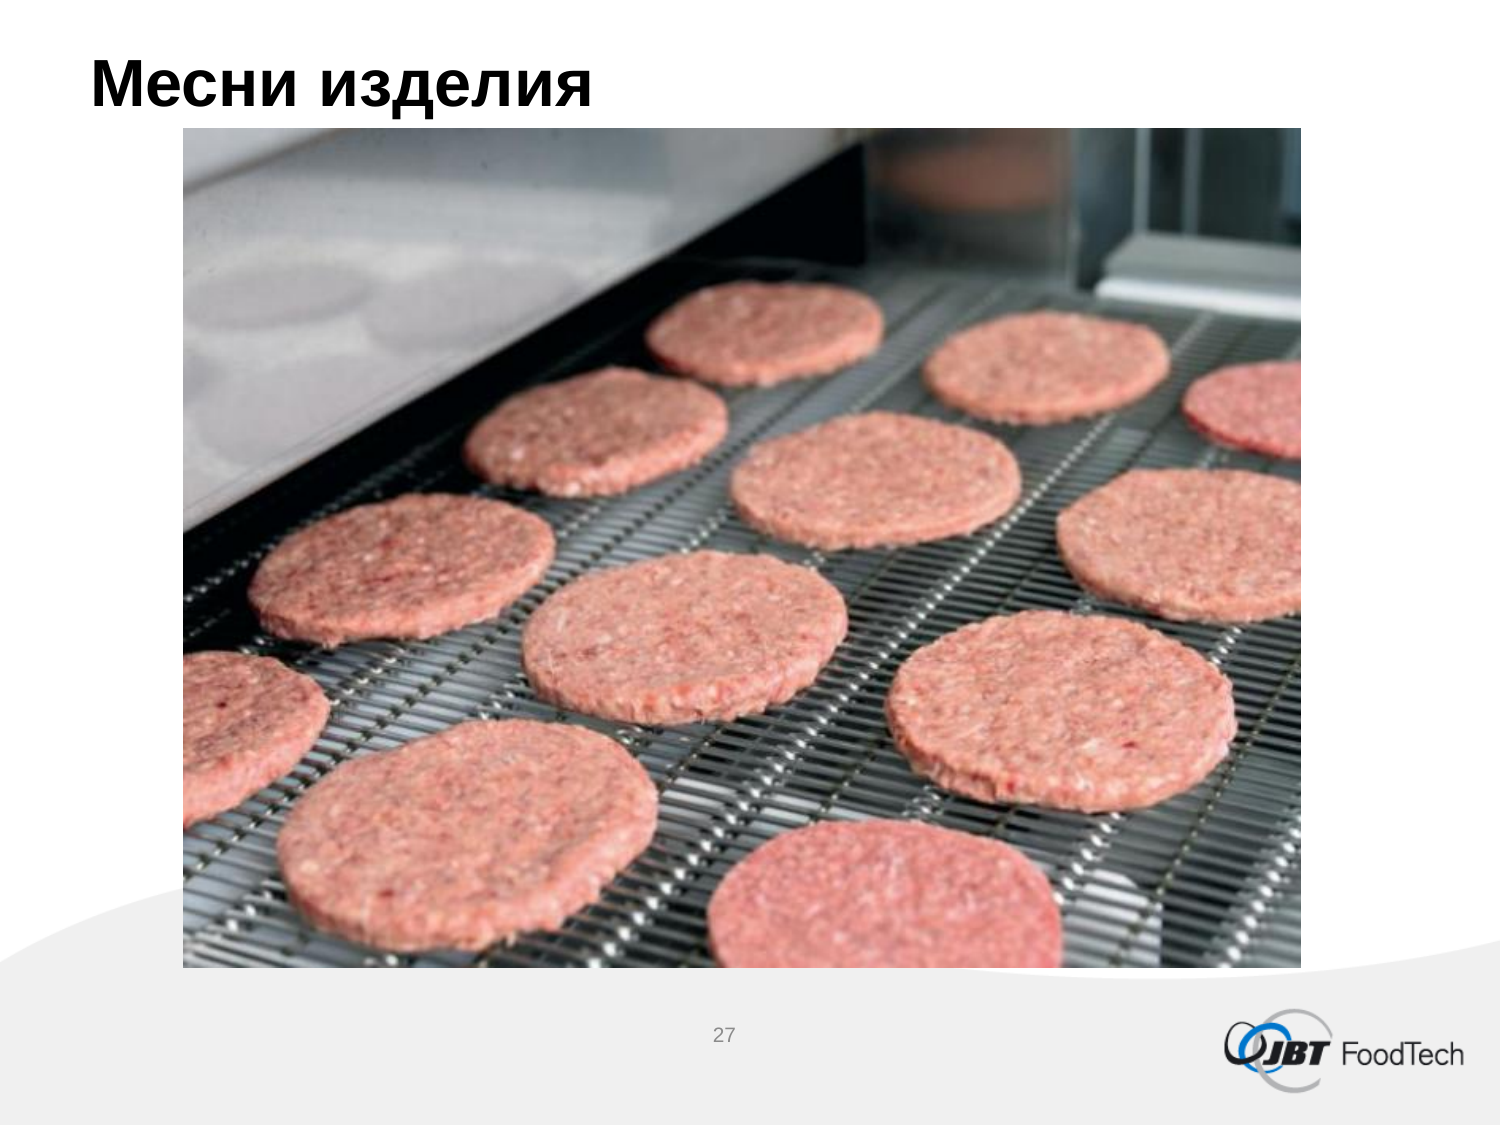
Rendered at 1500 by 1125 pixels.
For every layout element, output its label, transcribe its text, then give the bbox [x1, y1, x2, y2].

slide_number 27 [614, 1013, 835, 1075]
title Месни изделия [74, 44, 1426, 114]
picture [0, 0, 1500, 1125]
